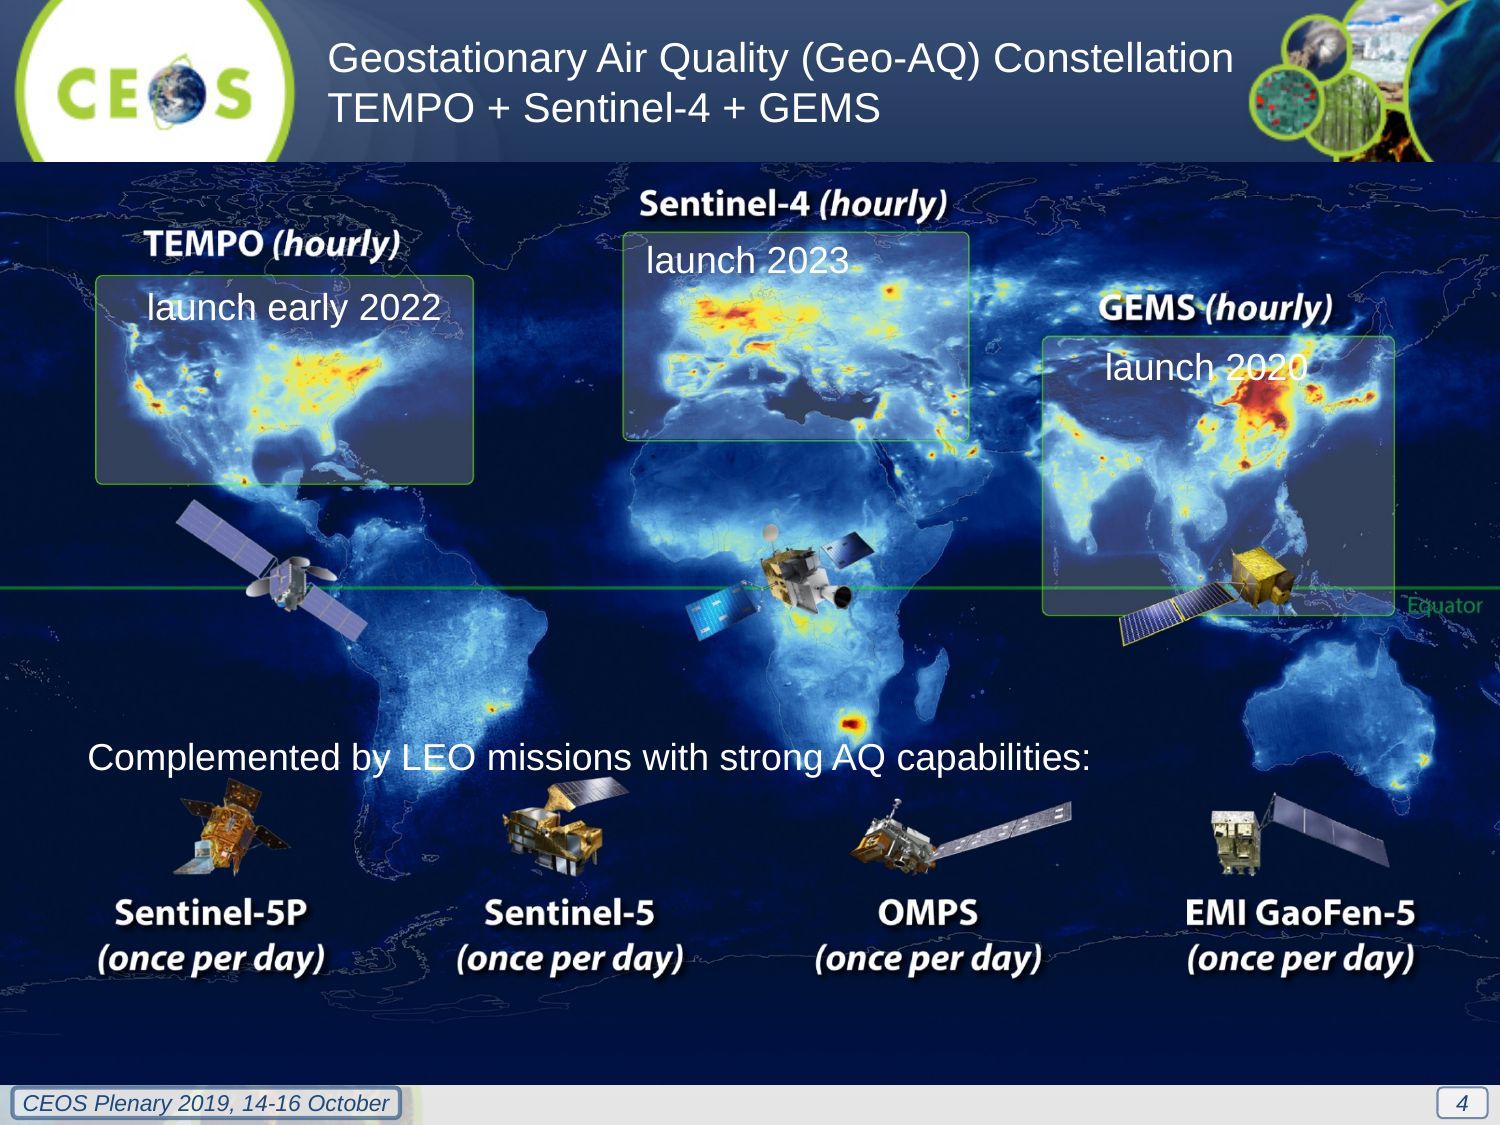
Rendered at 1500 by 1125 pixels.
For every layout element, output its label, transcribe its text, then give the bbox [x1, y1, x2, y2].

picture [0, 0, 1500, 1125]
list Geostationary Air Quality (Geo-AQ) Constellation TEMPO + Sentinel-4 + GEMS [312, 37, 1338, 125]
slide_number 4 [1436, 1086, 1489, 1120]
